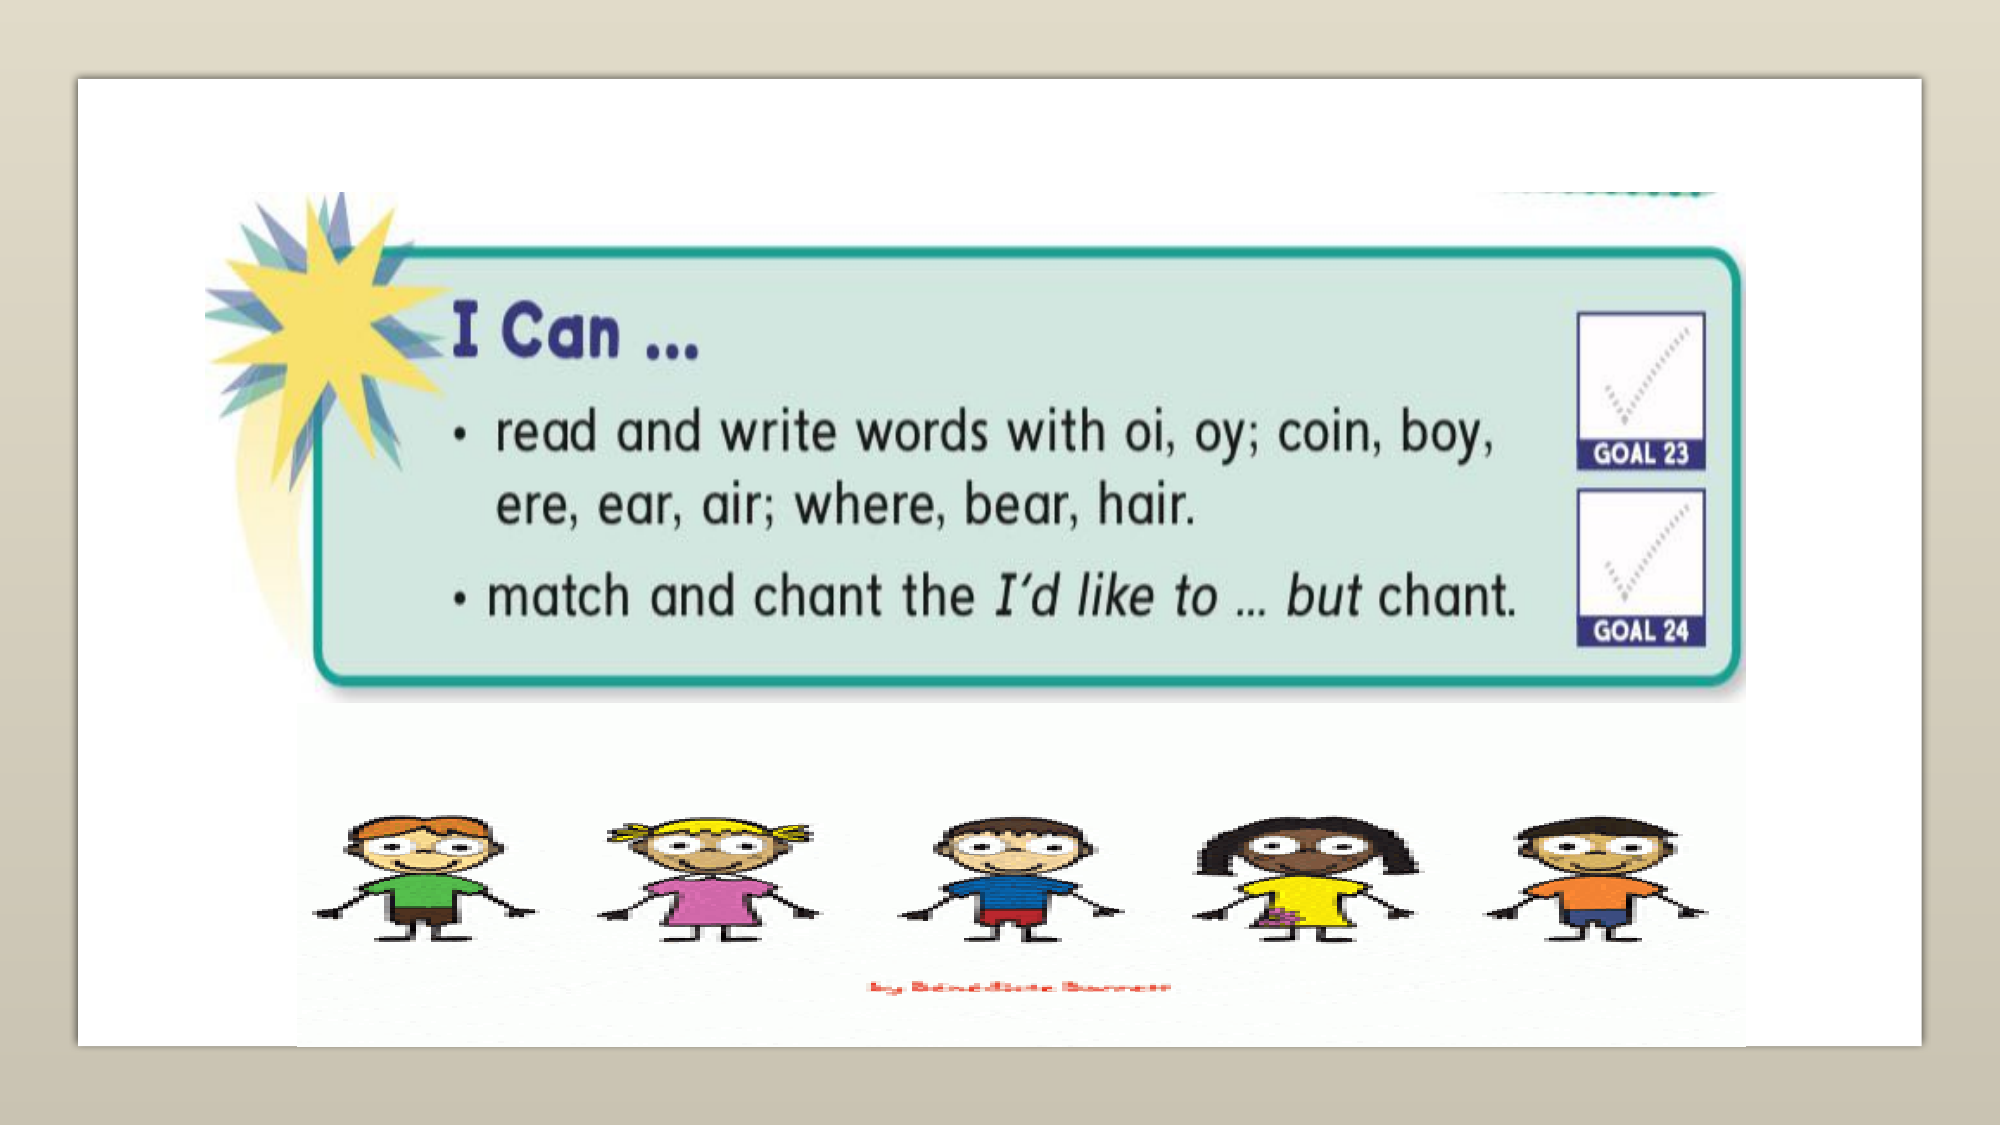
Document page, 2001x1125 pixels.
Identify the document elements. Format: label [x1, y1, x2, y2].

text_box [78, 78, 1922, 1047]
text_box [0, 0, 2000, 1125]
picture [205, 192, 1746, 1047]
